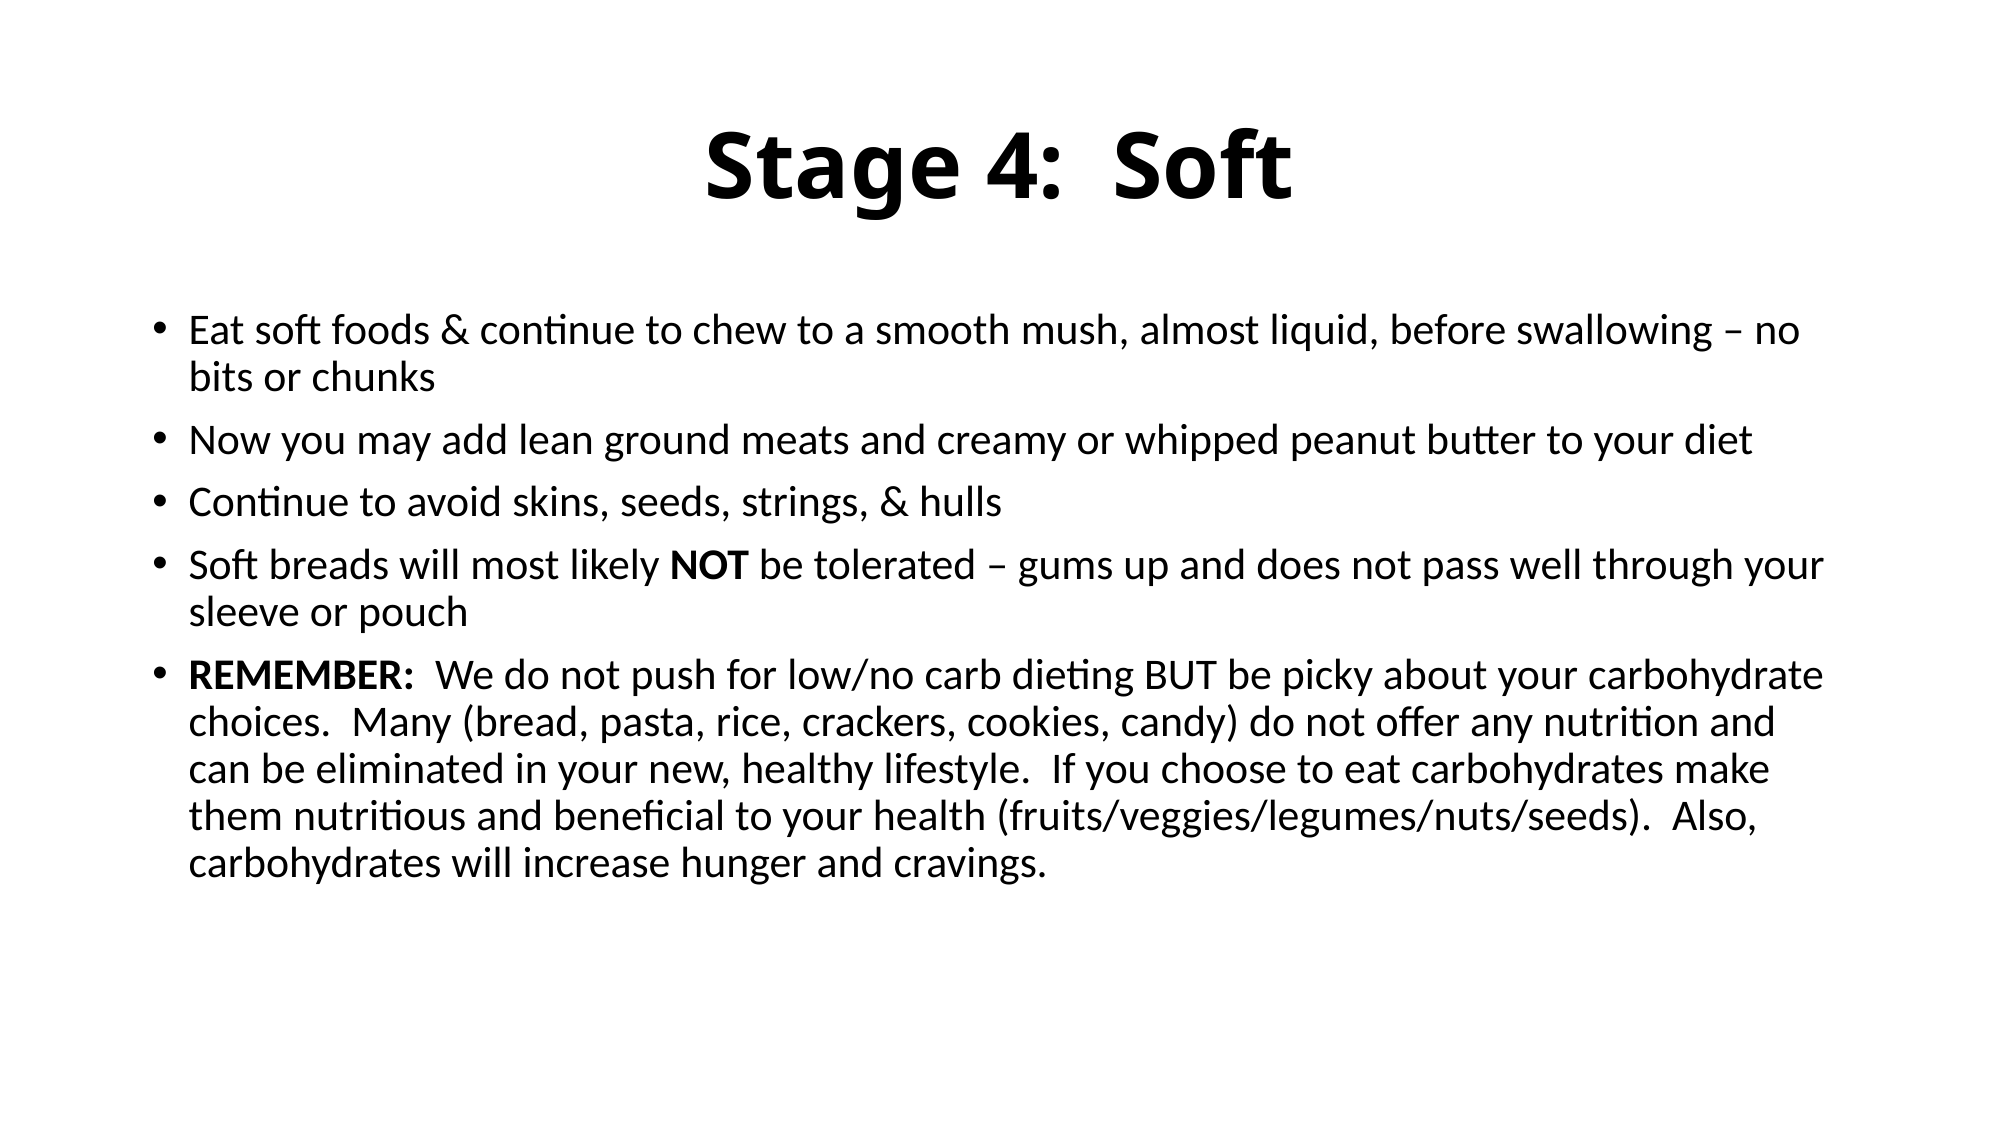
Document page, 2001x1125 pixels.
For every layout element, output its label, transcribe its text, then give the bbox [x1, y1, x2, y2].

list Eat soft foods & continue to chew to a smooth mush, almost liquid, before swallowing – no bits or chunks Now you may add lean ground meats and creamy or whipped peanut butter to your diet Continue to avoid skins, seeds, strings, & hulls Soft breads will most likely NOT be tolerated – gums up and does not pass well through your sleeve or pouch REMEMBER: We do not push for low/no carb dieting BUT be picky about your carbohydrate choices. Many (bread, pasta, rice, crackers, cookies, candy) do not offer any nutrition and can be eliminated in your new, healthy lifestyle. If you choose to eat carbohydrates make them nutritious and beneficial to your health (fruits/veggies/legumes/nuts/seeds). Also, carbohydrates will increase hunger and cravings. [137, 299, 1863, 941]
title Stage 4: Soft [137, 59, 1863, 278]
